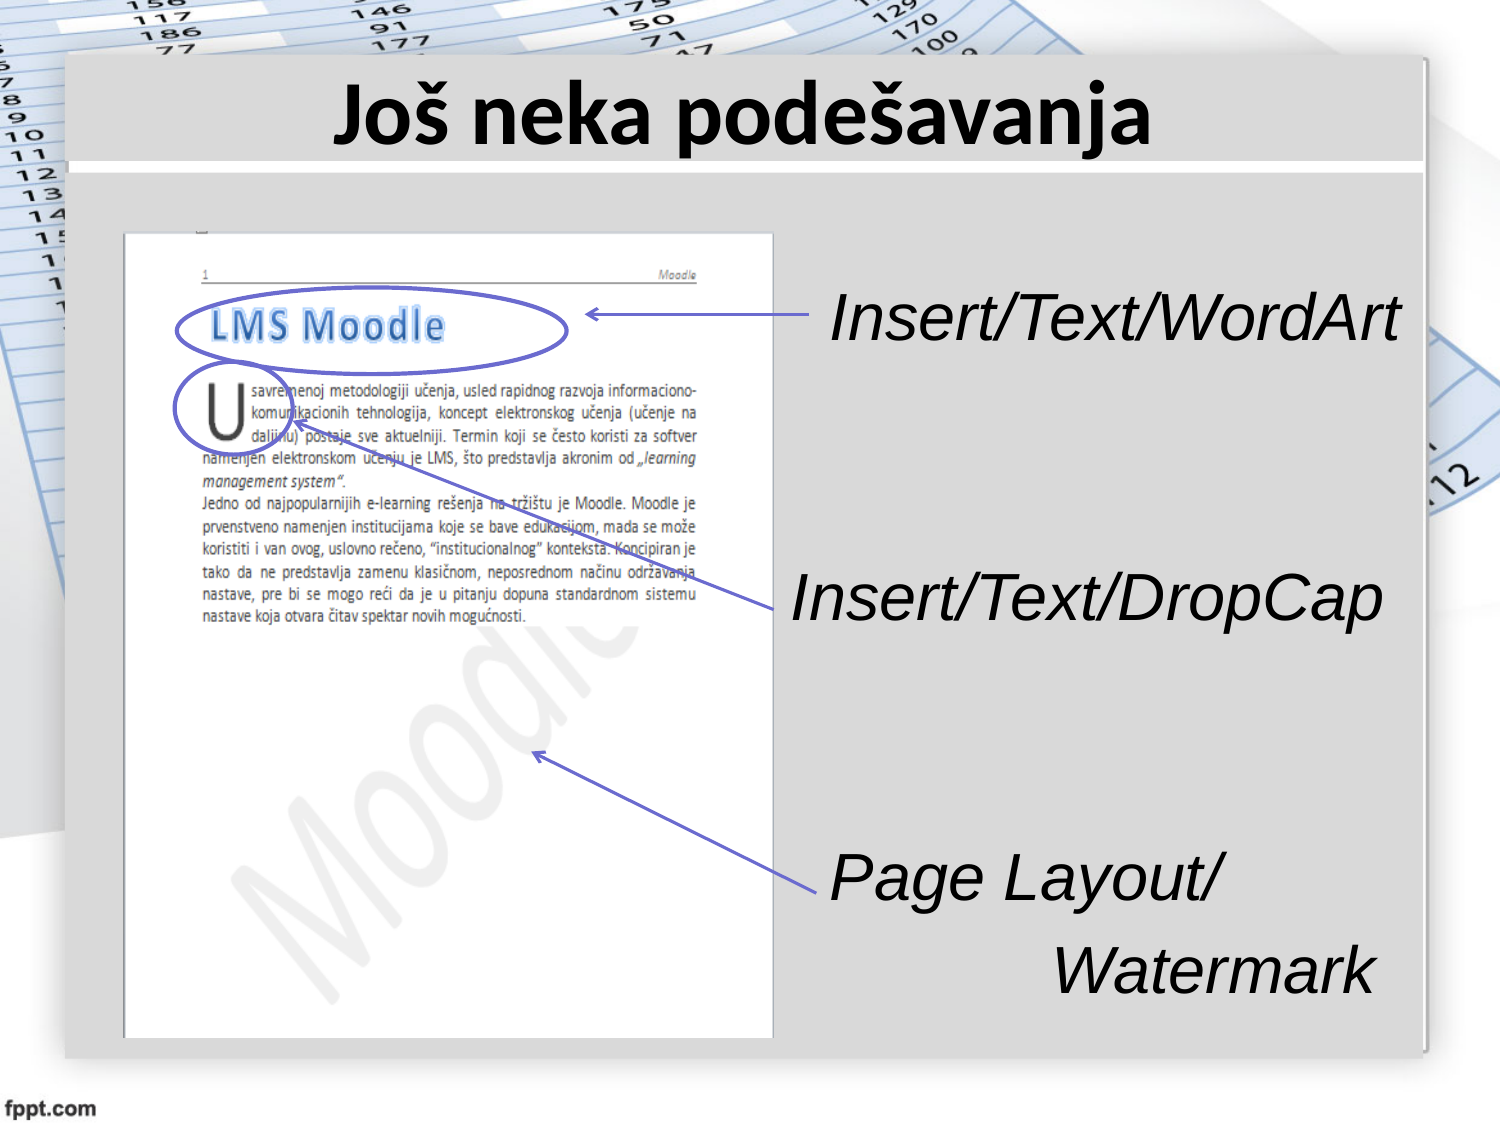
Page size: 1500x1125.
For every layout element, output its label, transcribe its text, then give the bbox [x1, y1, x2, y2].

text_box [292, 420, 774, 610]
list Insert/Text/WordArt Insert/Text/DropCap Page Layout/ Watermark [64, 172, 1424, 1059]
title Još neka podešavanja [64, 54, 1424, 161]
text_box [530, 751, 817, 894]
picture [0, 0, 1500, 1125]
